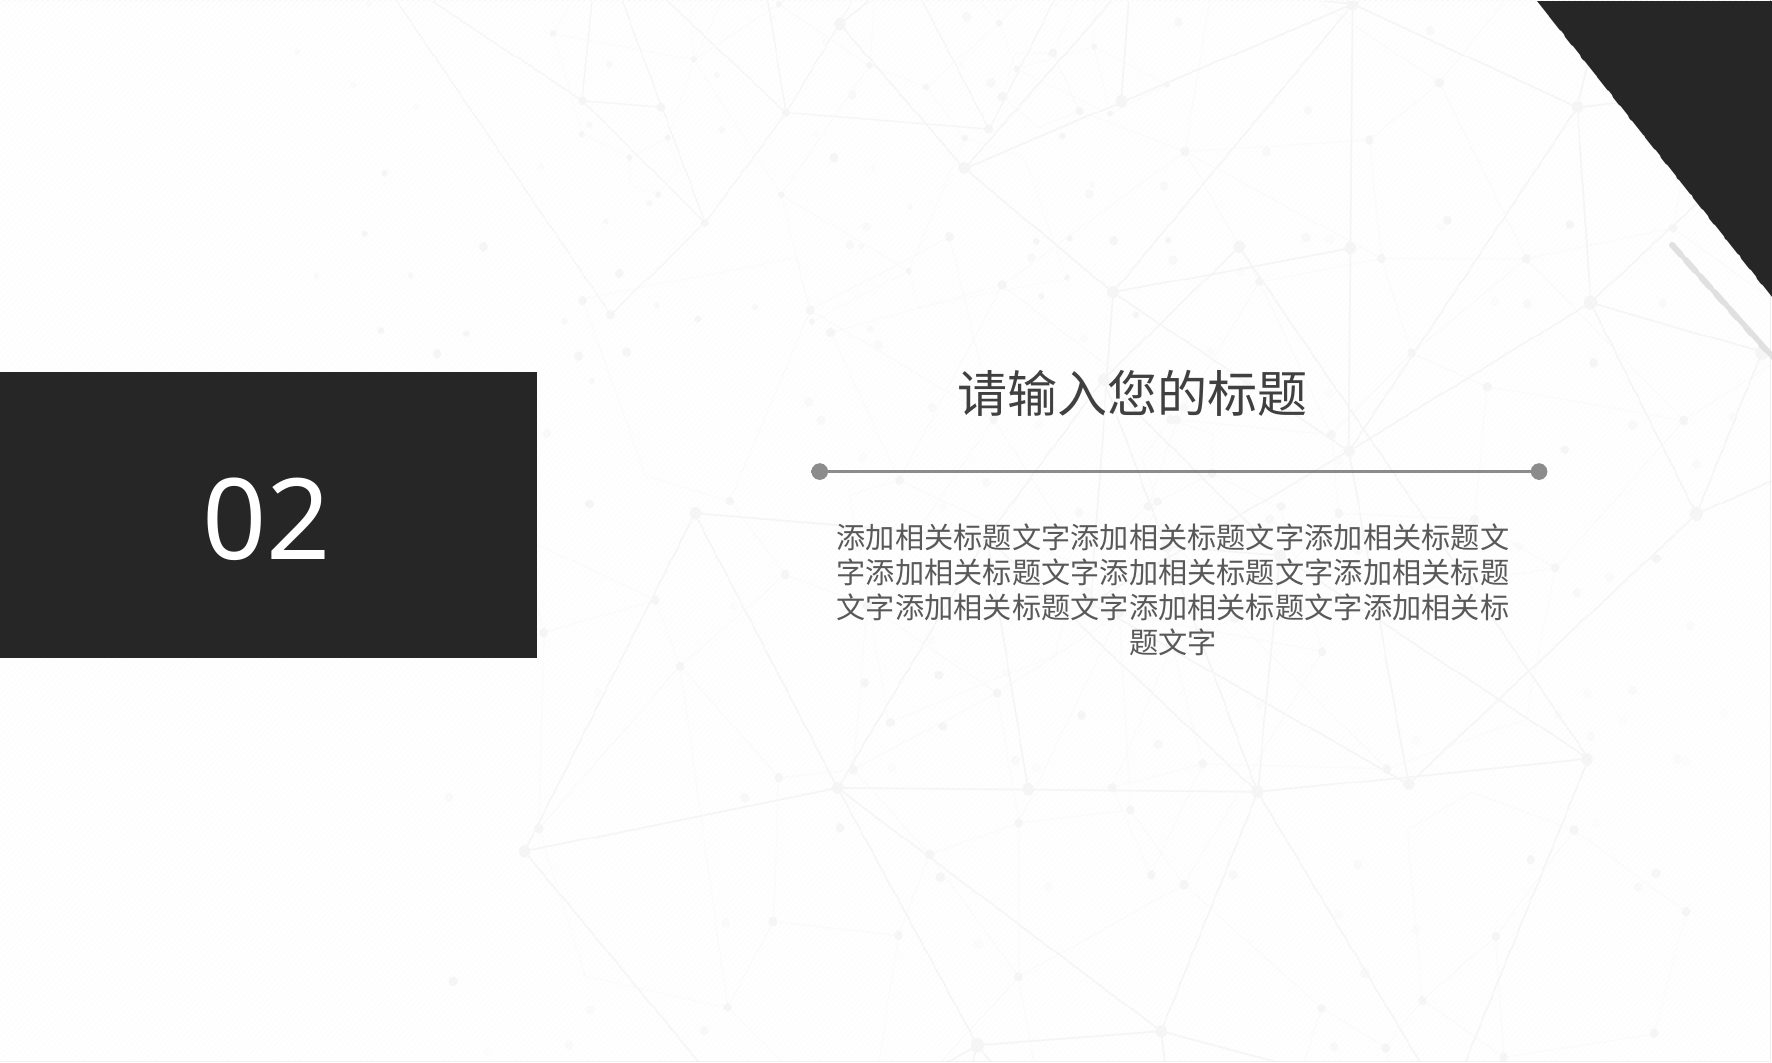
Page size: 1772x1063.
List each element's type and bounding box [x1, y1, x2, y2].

picture [0, 0, 1772, 1063]
text_box [811, 362, 1548, 669]
